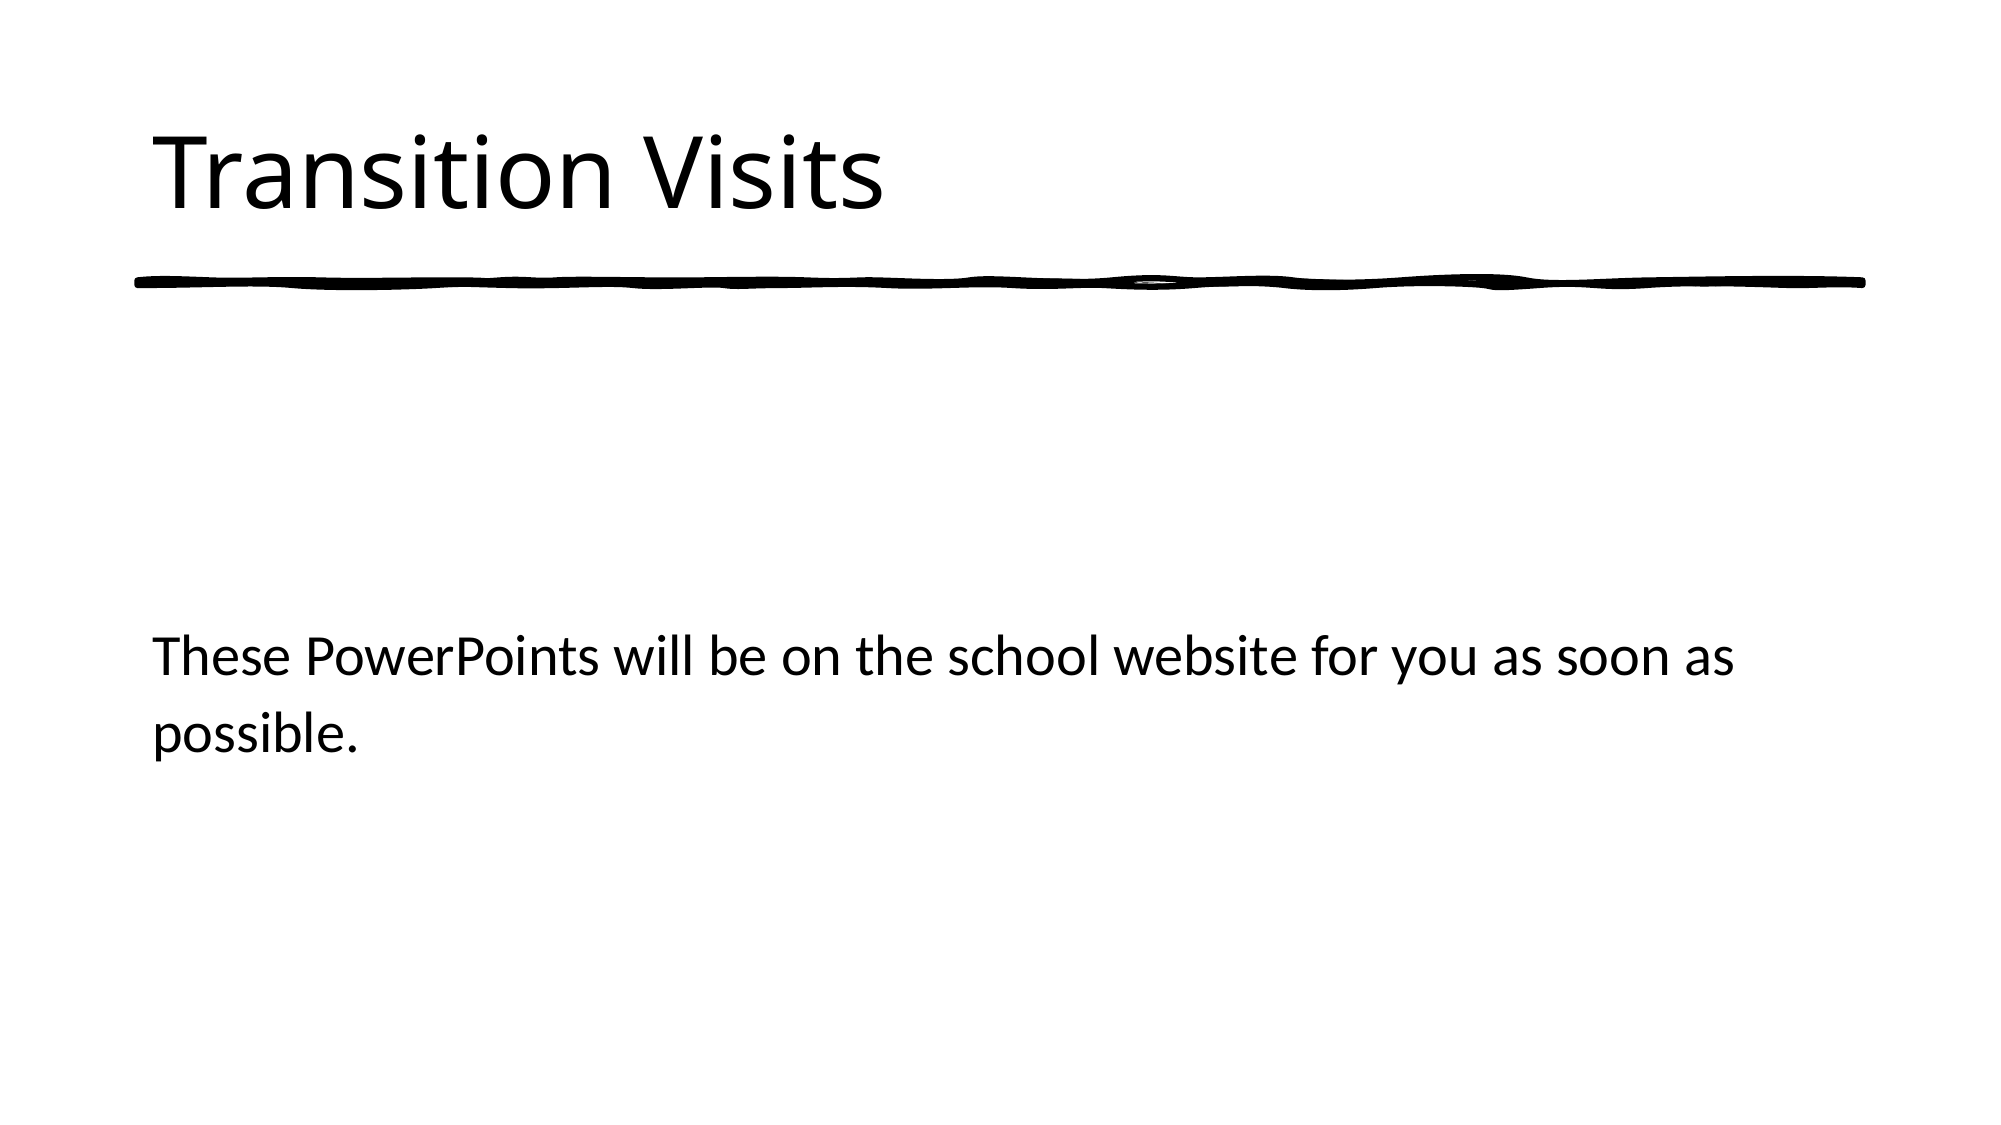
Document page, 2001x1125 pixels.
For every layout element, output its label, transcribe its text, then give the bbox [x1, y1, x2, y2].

title Transition Visits [137, 59, 1863, 278]
list These PowerPoints will be on the school website for you as soon as possible. [137, 316, 1863, 1014]
